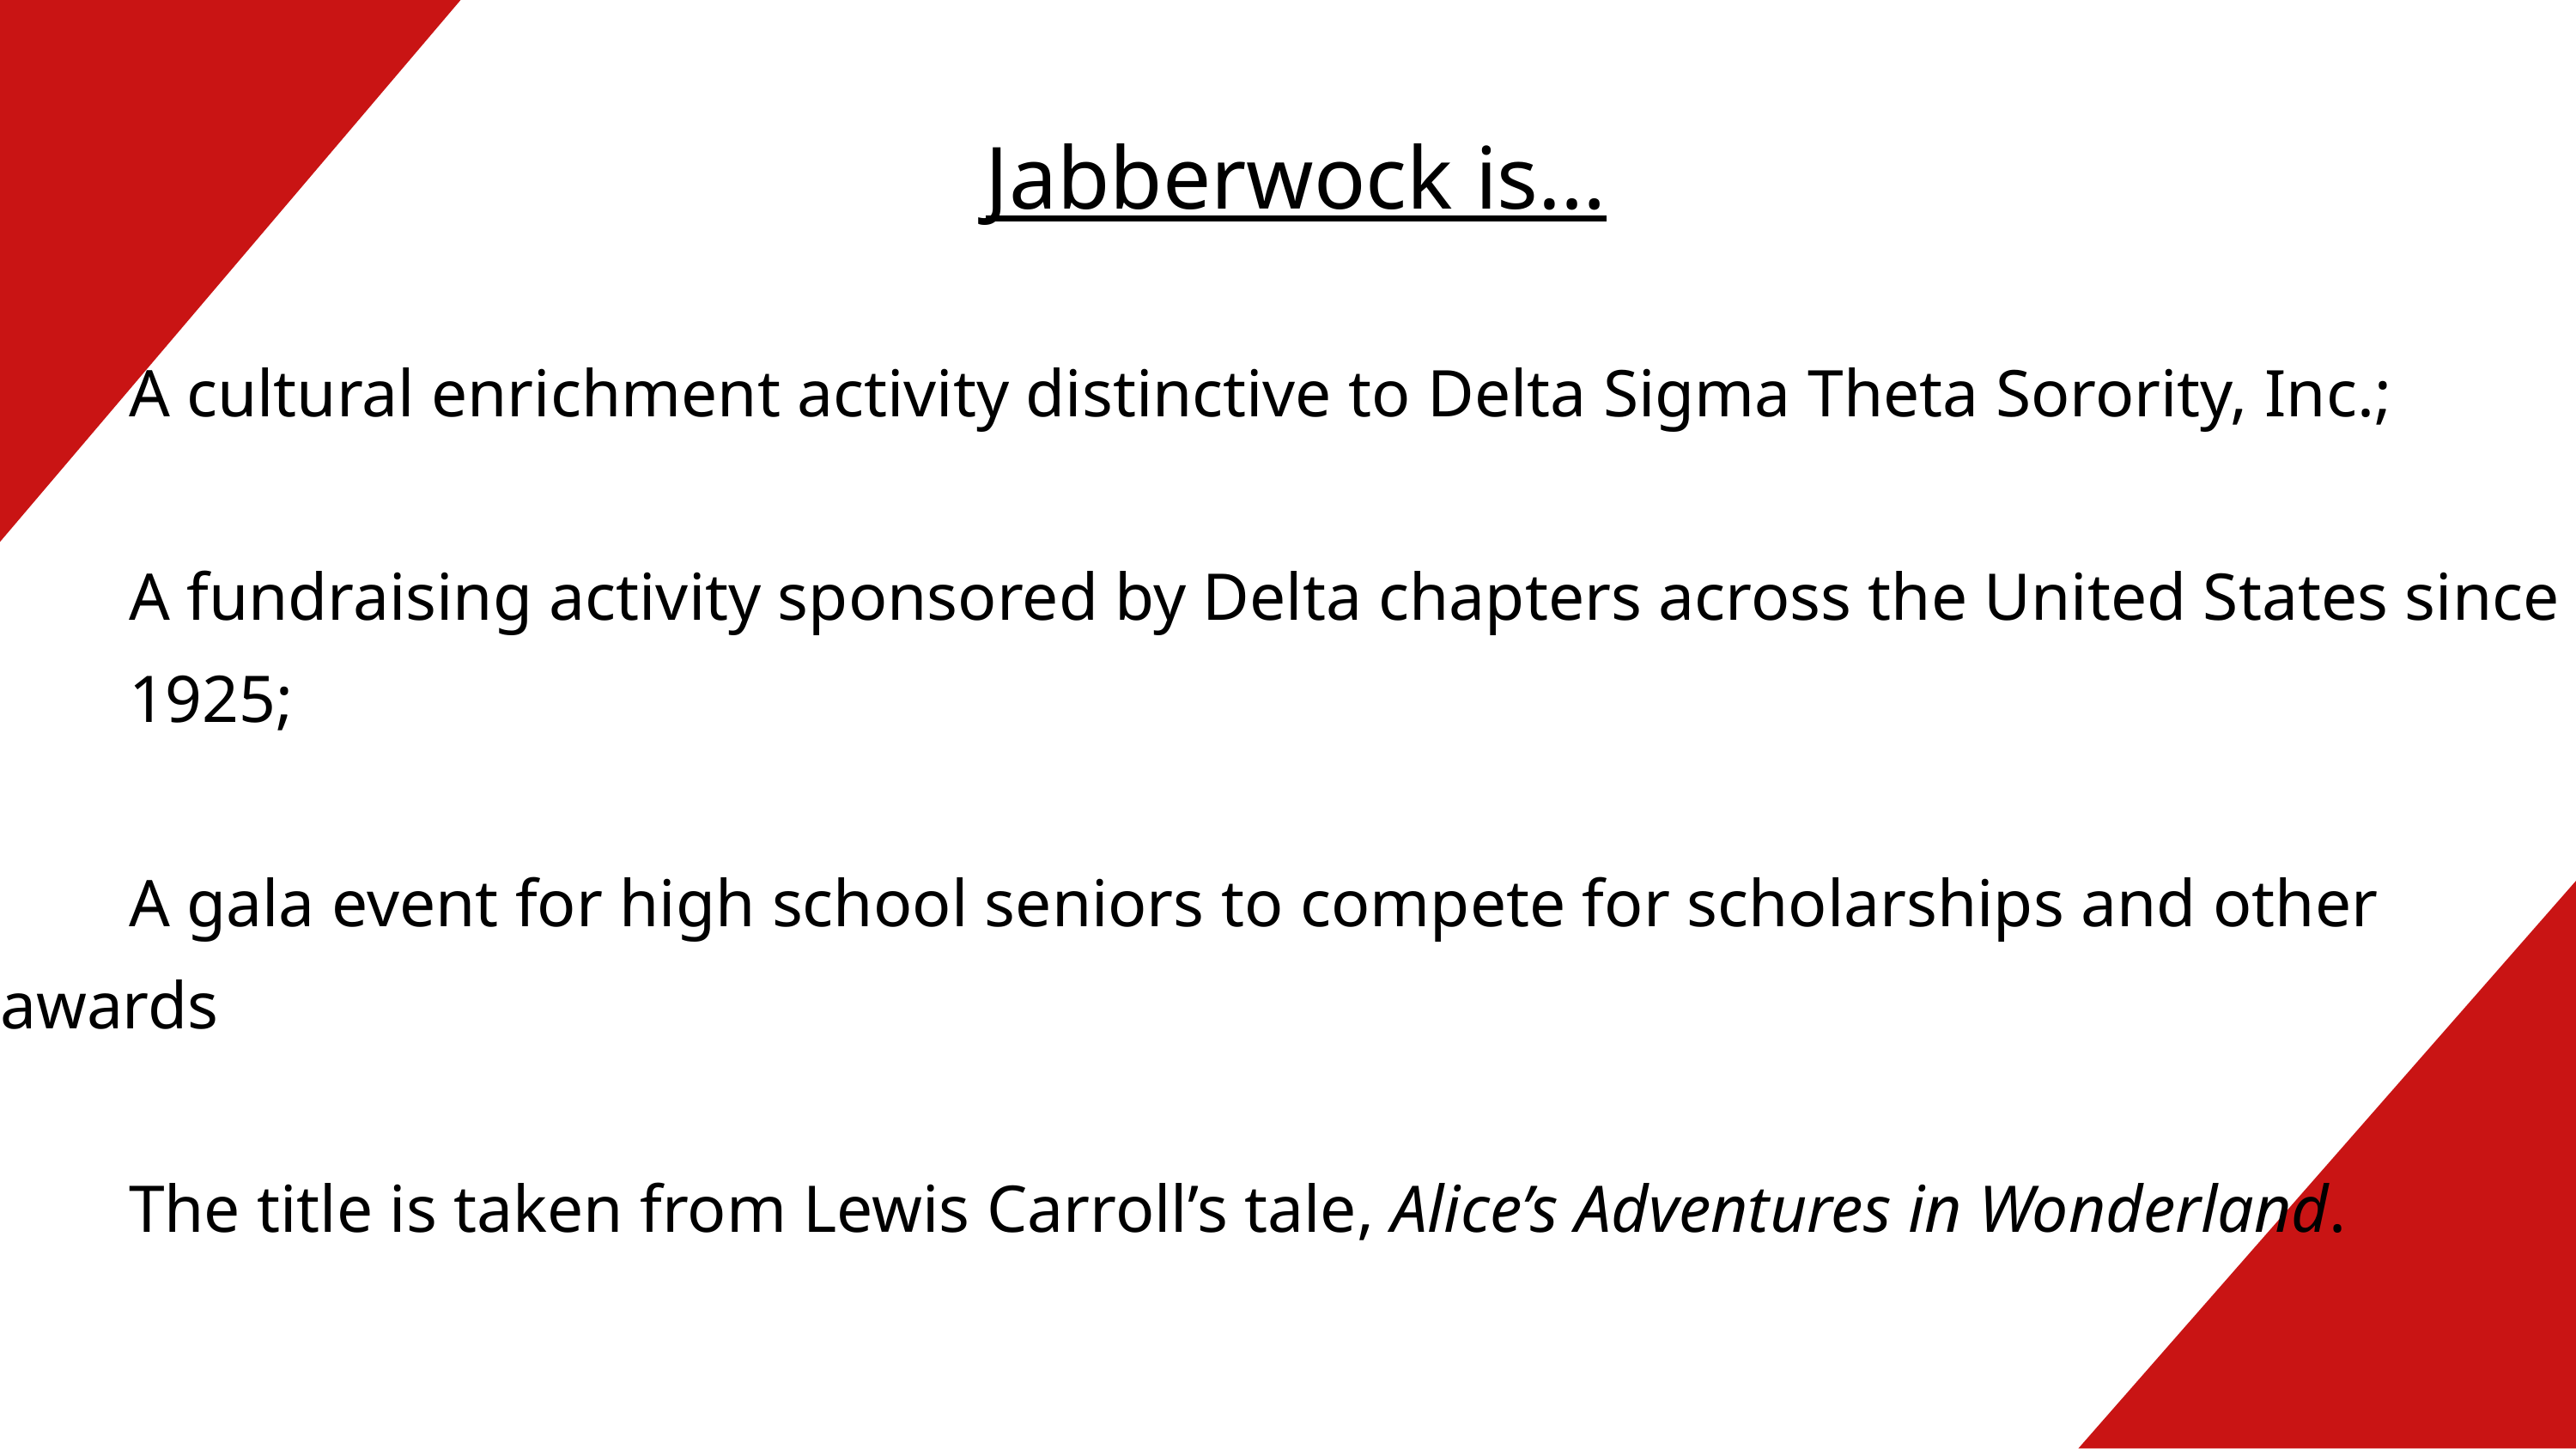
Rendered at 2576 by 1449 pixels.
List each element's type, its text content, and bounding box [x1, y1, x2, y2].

text_box Jabberwock is… A cultural enrichment activity distinctive to Delta Sigma Theta Sorority, Inc.; A fundraising activity sponsored by Delta chapters across the United States since 1925; A gala event for high school seniors to compete for scholarships and other awards The title is taken from Lewis Carroll’s tale, Alice’s Adventures in Wonderland. [0, 51, 2576, 1348]
text_box [2078, 1348, 2576, 1449]
text_box [0, 0, 461, 51]
